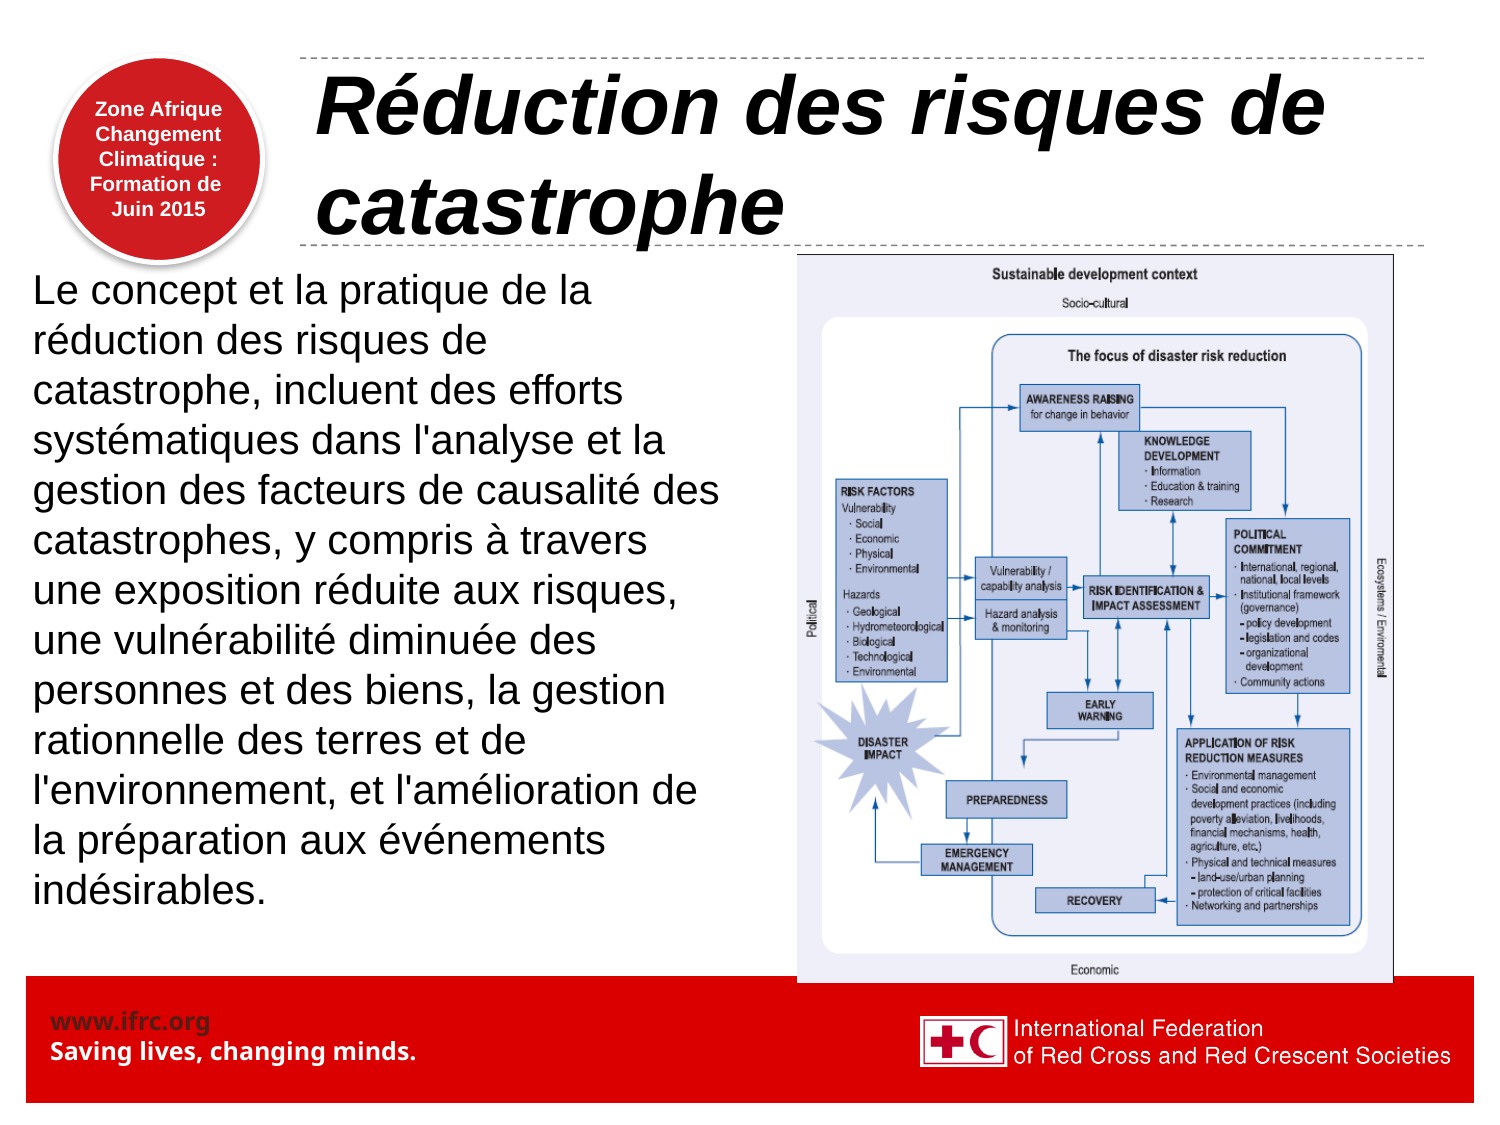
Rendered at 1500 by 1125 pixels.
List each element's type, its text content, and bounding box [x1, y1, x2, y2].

list Le concept et la pratique de la réduction des risques de catastrophe, incluent des efforts systématiques dans l'analyse et la gestion des facteurs de causalité des catastrophes, y compris à travers une exposition réduite aux risques, une vulnérabilité diminuée des personnes et des biens, la gestion rationnelle des terres et de l'environnement, et l'amélioration de la préparation aux événements indésirables. [17, 255, 738, 963]
picture [920, 1016, 1450, 1067]
title Réduction des risques de catastrophe [299, 57, 1426, 246]
picture [796, 253, 1395, 984]
